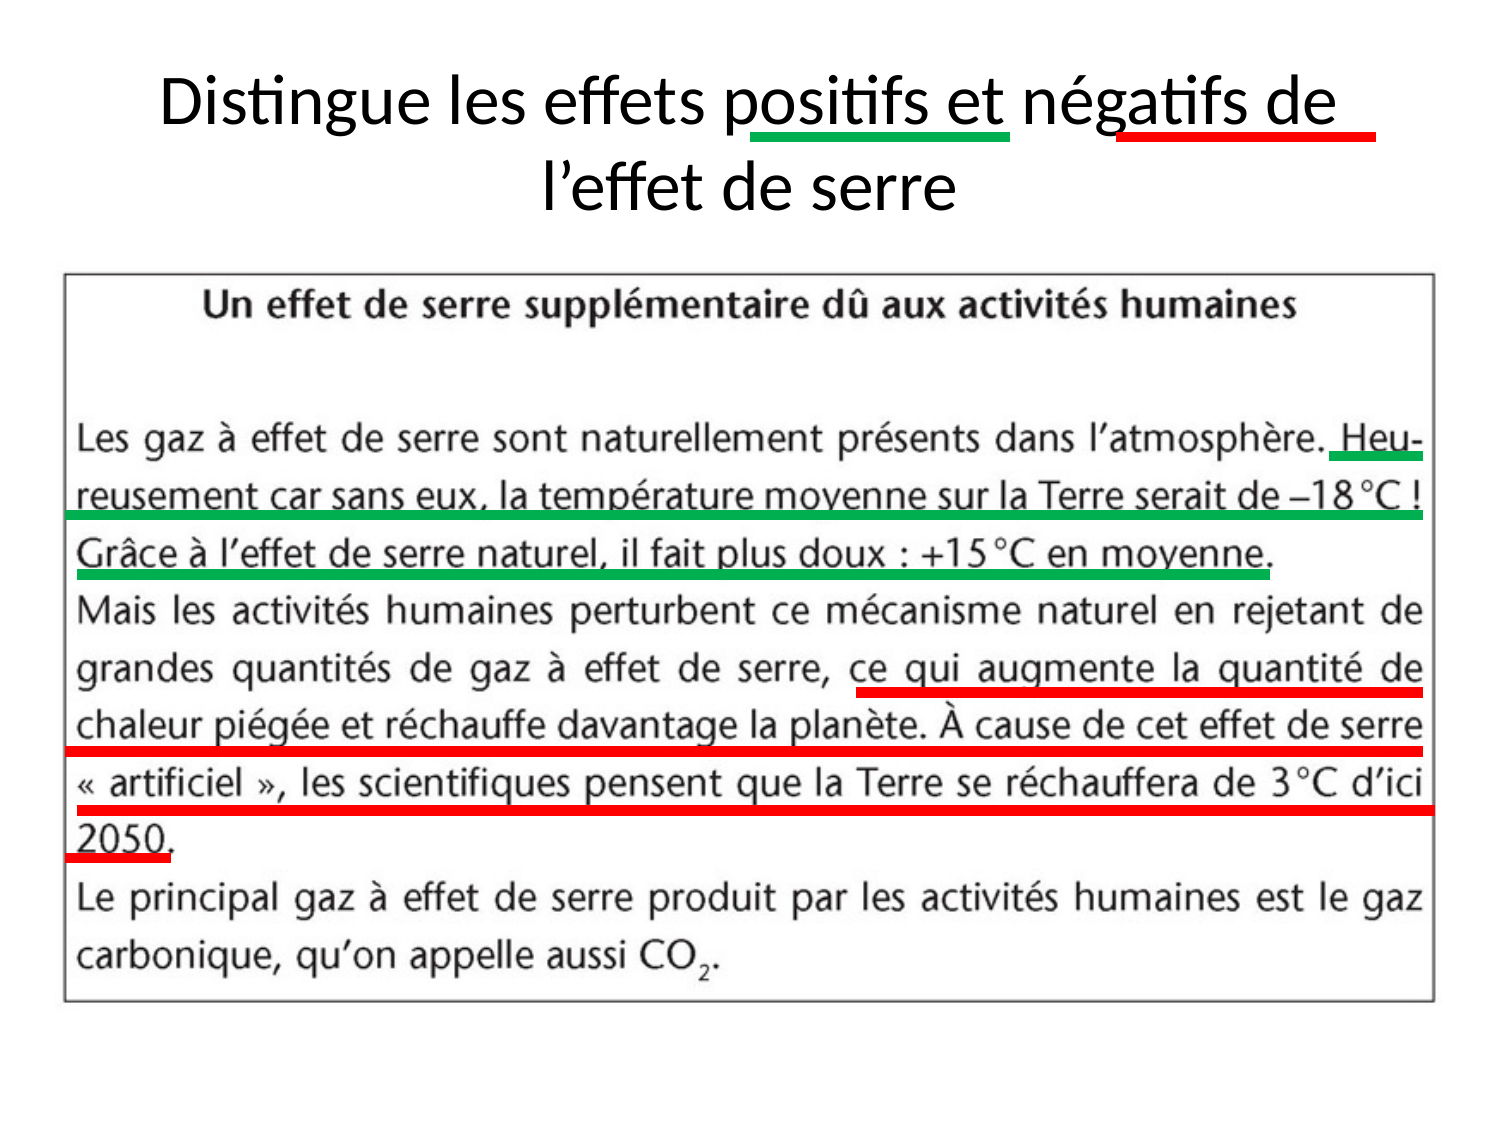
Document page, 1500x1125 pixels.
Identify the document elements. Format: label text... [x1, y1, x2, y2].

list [41, 255, 1454, 1015]
title Distingue les effets positifs et négatifs de l’effet de serre [75, 45, 1425, 233]
